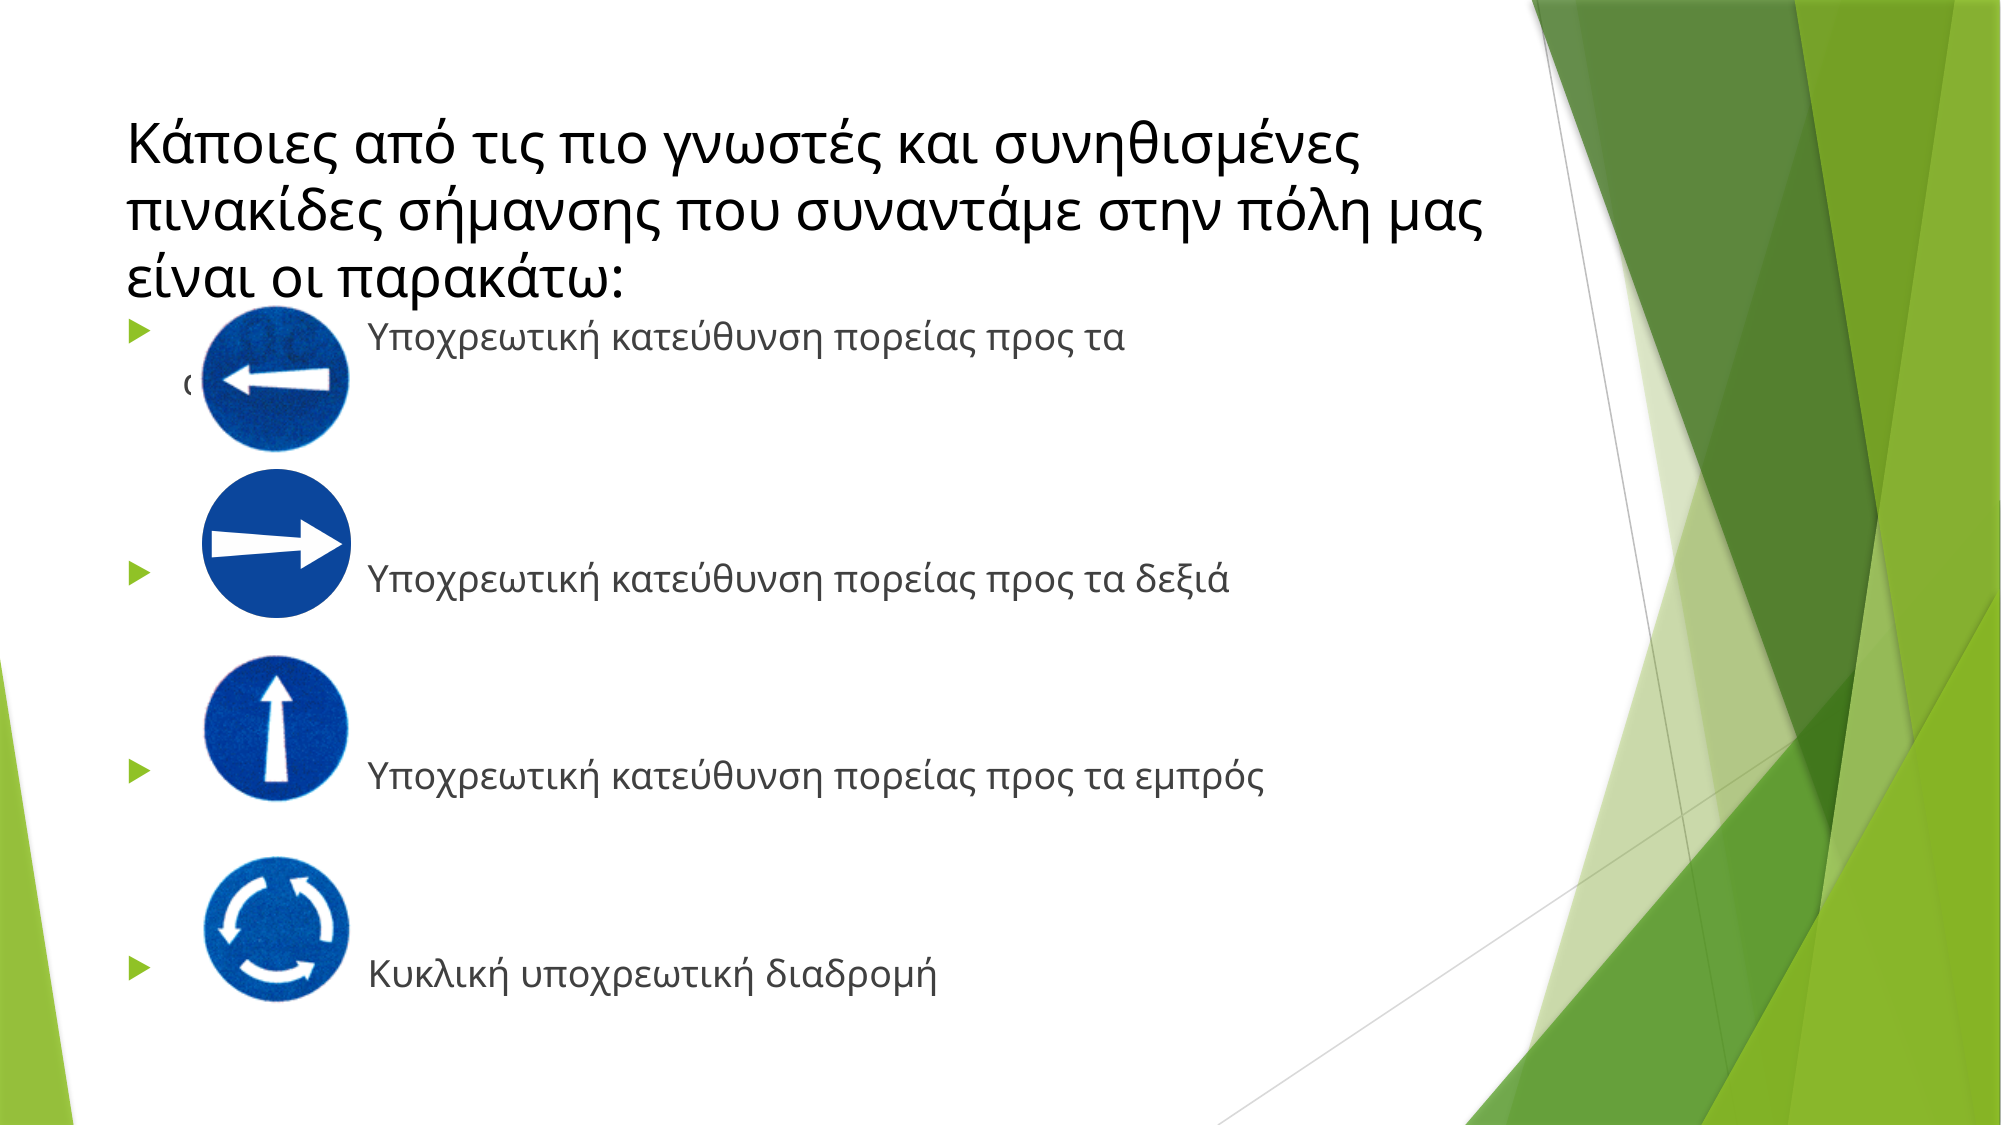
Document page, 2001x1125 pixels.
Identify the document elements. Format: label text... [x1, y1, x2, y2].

picture [201, 469, 351, 619]
title Κάποιες από τις πιο γνωστές και συνηθισμένες πινακίδες σήμανσης που συναντάμε στην πόλη μας είναι οι παρακάτω: [111, 99, 1522, 317]
picture [192, 855, 363, 1006]
picture [191, 304, 362, 454]
list Υποχρεωτική κατεύθυνση πορείας προς τα αριστερά Υποχρεωτική κατεύθυνση πορείας προς τα δεξιά Υποχρεωτική κατεύθυνση πορείας προς τα εμπρός Κυκλική υποχρεωτική διαδρομή [111, 304, 1292, 1080]
picture [193, 654, 362, 804]
